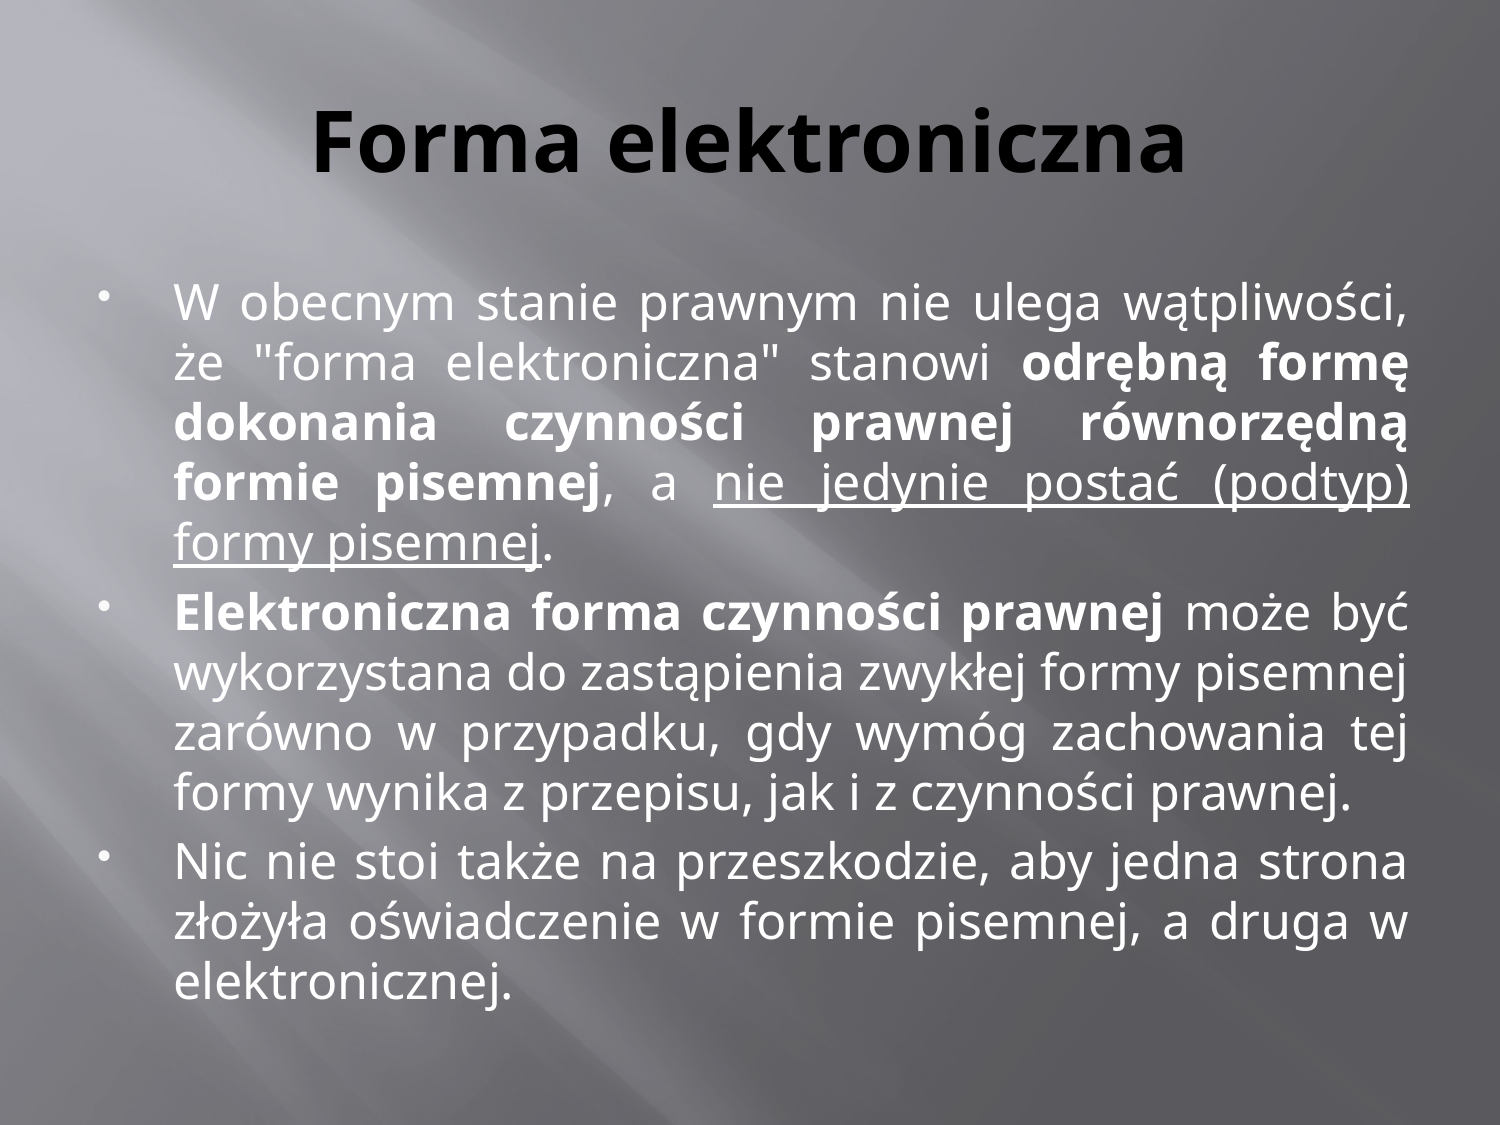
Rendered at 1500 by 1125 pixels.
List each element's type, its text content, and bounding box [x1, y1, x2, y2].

title Forma elektroniczna [75, 45, 1425, 233]
list W obecnym stanie prawnym nie ulega wątpliwości, że "forma elektroniczna" stanowi odrębną formę dokonania czynności prawnej równorzędną formie pisemnej, a nie jedynie postać (podtyp) formy pisemnej. Elektroniczna forma czynności prawnej może być wykorzystana do zastąpienia zwykłej formy pisemnej zarówno w przypadku, gdy wymóg zachowania tej formy wynika z przepisu, jak i z czynności prawnej. Nic nie stoi także na przeszkodzie, aby jedna strona złożyła oświadczenie w formie pisemnej, a druga w elektronicznej. [75, 262, 1425, 1035]
